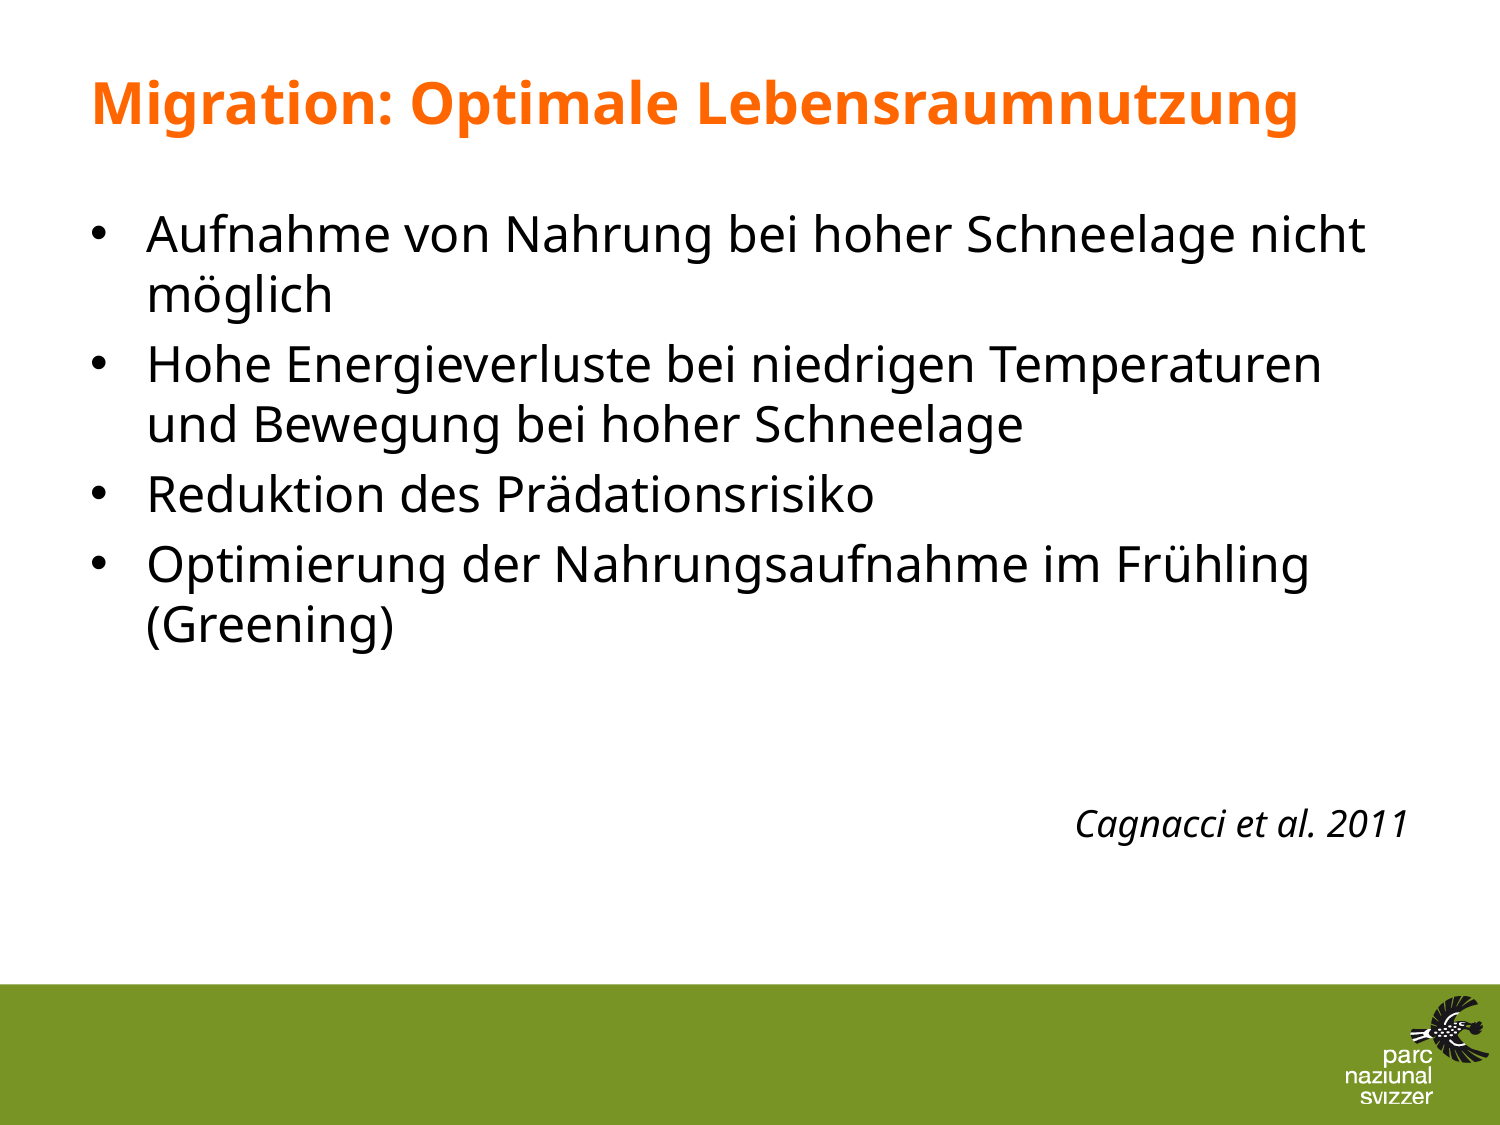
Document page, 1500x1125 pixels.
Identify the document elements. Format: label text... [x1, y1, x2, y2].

picture [1346, 996, 1489, 1104]
title Migration: Optimale Lebensraumnutzung [75, 58, 1425, 175]
list Aufnahme von Nahrung bei hoher Schneelage nicht möglich Hohe Energieverluste bei niedrigen Temperaturen und Bewegung bei hoher Schneelage Reduktion des Prädationsrisiko Optimierung der Nahrungsaufnahme im Frühling (Greening) Cagnacci et al. 2011 [75, 195, 1425, 938]
